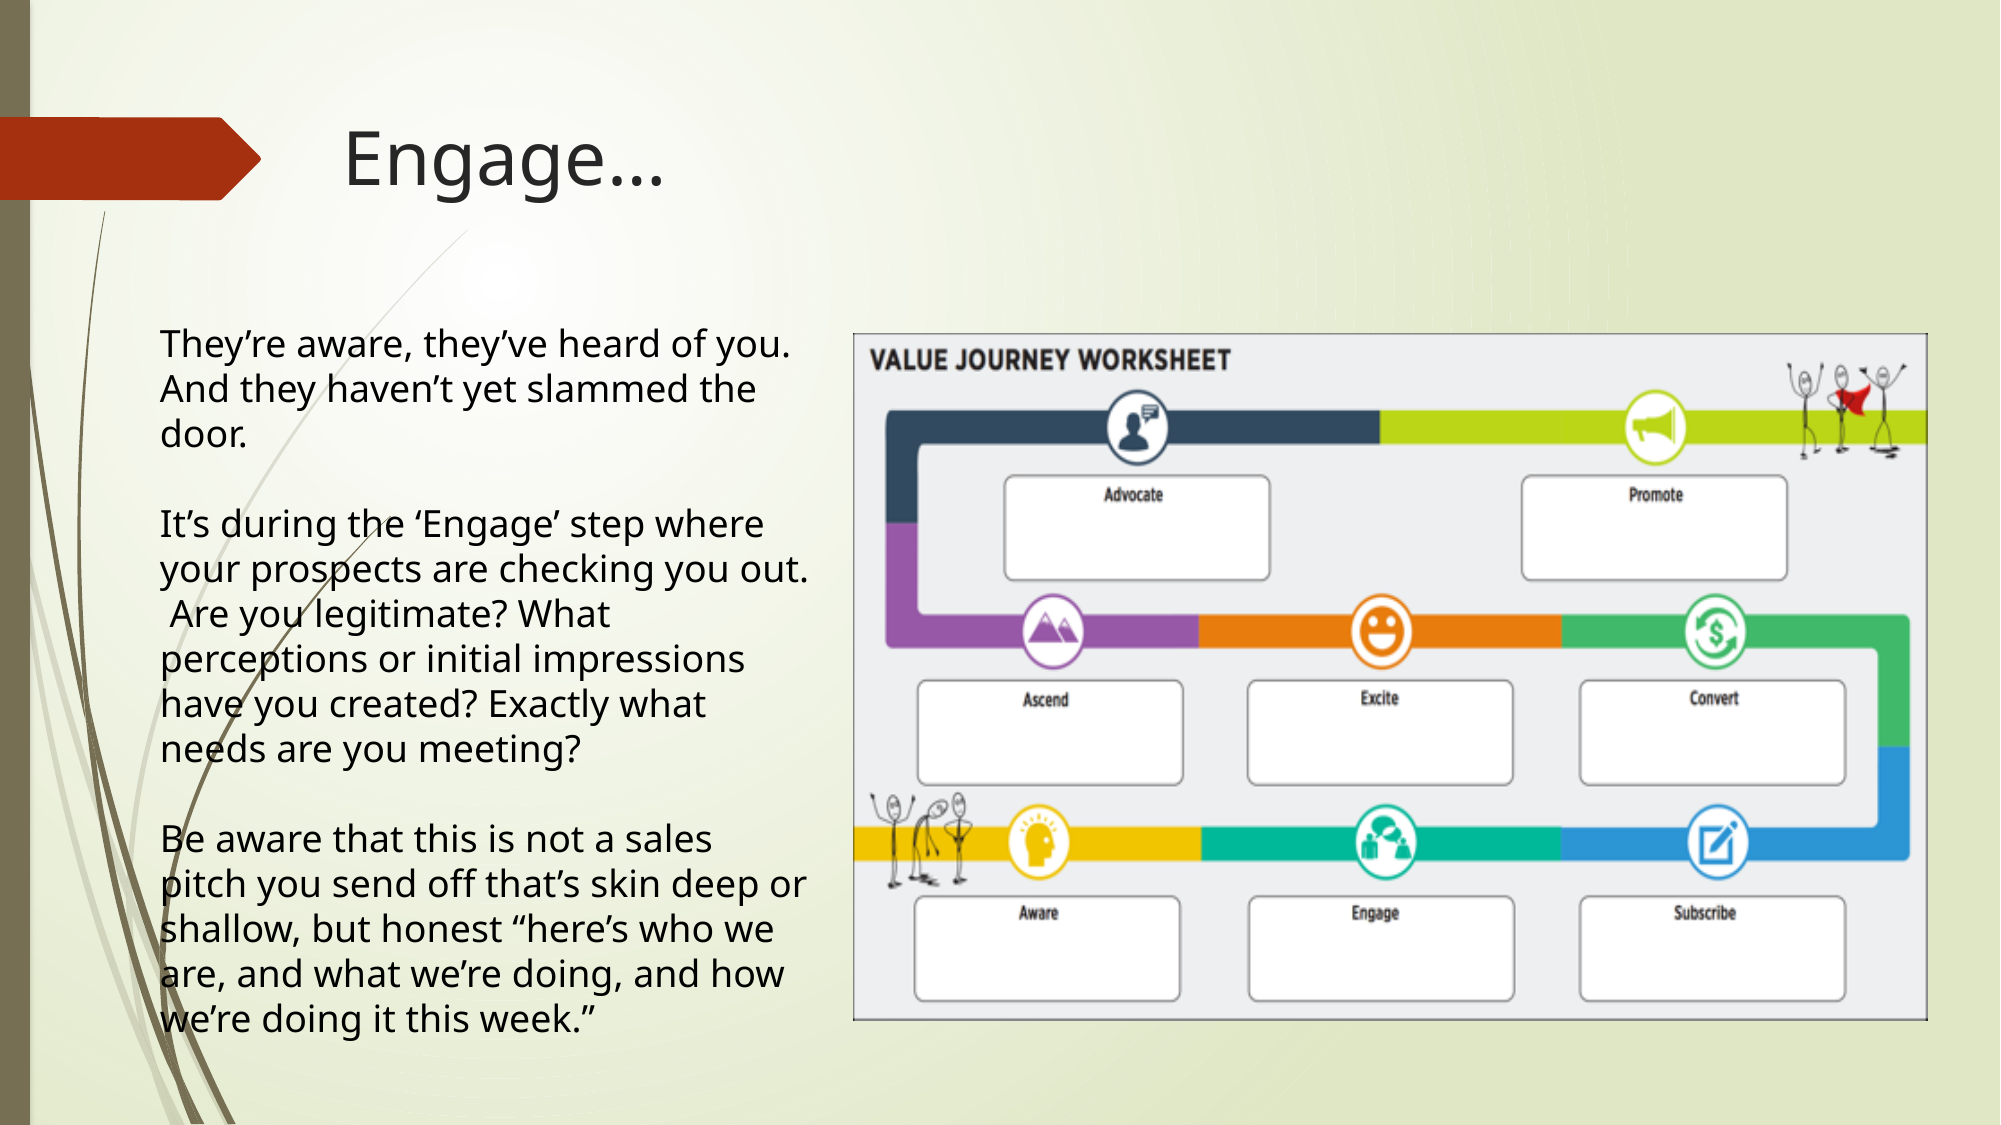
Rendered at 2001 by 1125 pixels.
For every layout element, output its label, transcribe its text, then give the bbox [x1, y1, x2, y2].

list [853, 332, 1928, 1021]
text_box They’re aware, they’ve heard of you. And they haven’t yet slammed the door. It’s during the ‘Engage’ step where your prospects are checking you out. Are you legitimate? What perceptions or initial impressions have you created? Exactly what needs are you meeting? Be aware that this is not a sales pitch you send off that’s skin deep or shallow, but honest “here’s who we are, and what we’re doing, and how we’re doing it this week.” [145, 312, 825, 1048]
title Engage… [327, 102, 1928, 313]
